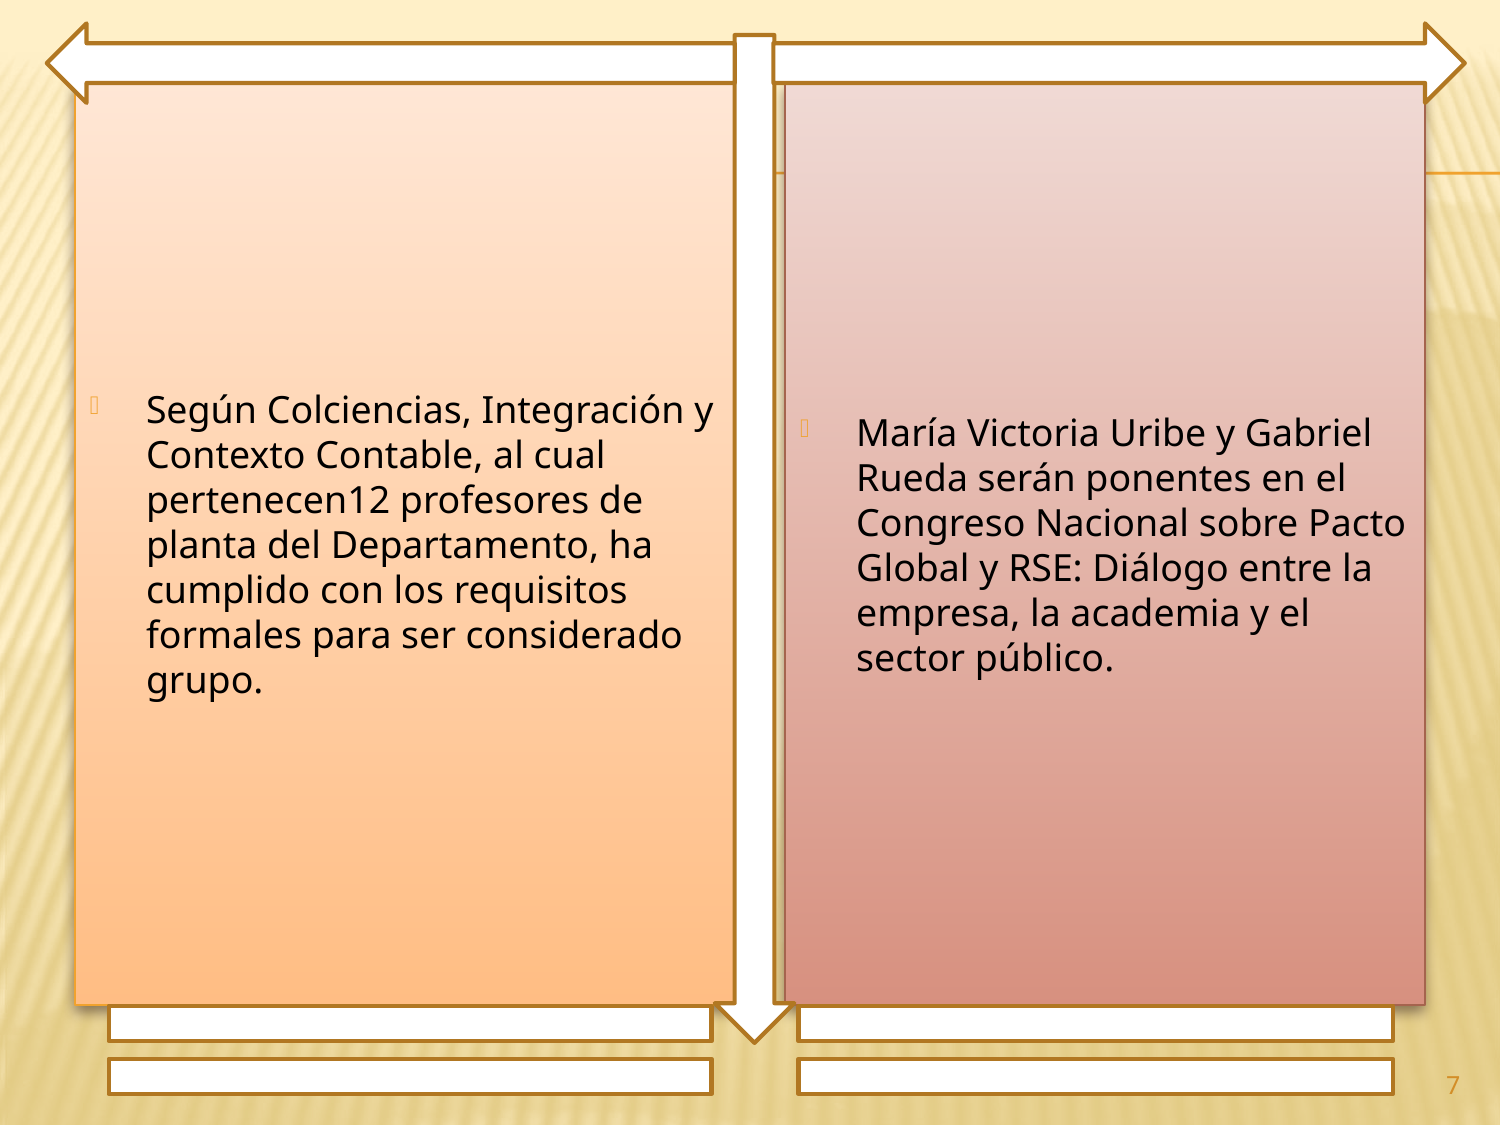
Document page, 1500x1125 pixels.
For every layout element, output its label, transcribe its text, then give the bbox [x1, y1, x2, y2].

slide_number 7 [1350, 1062, 1475, 1103]
text_box [796, 1004, 1395, 1043]
text_box [107, 1004, 714, 1043]
list María Victoria Uribe y Gabriel Rueda serán ponentes en el Congreso Nacional sobre Pacto Global y RSE: Diálogo entre la empresa, la academia y el sector público. [784, 86, 1426, 1006]
list Según Colciencias, Integración y Contexto Contable, al cual pertenecen12 profesores de planta del Departamento, ha cumplido con los requisitos formales para ser considerado grupo. [74, 86, 732, 1006]
text_box [107, 1057, 714, 1096]
text_box [712, 32, 797, 1046]
text_box [771, 21, 1467, 105]
text_box [796, 1057, 1395, 1096]
text_box [44, 21, 737, 105]
